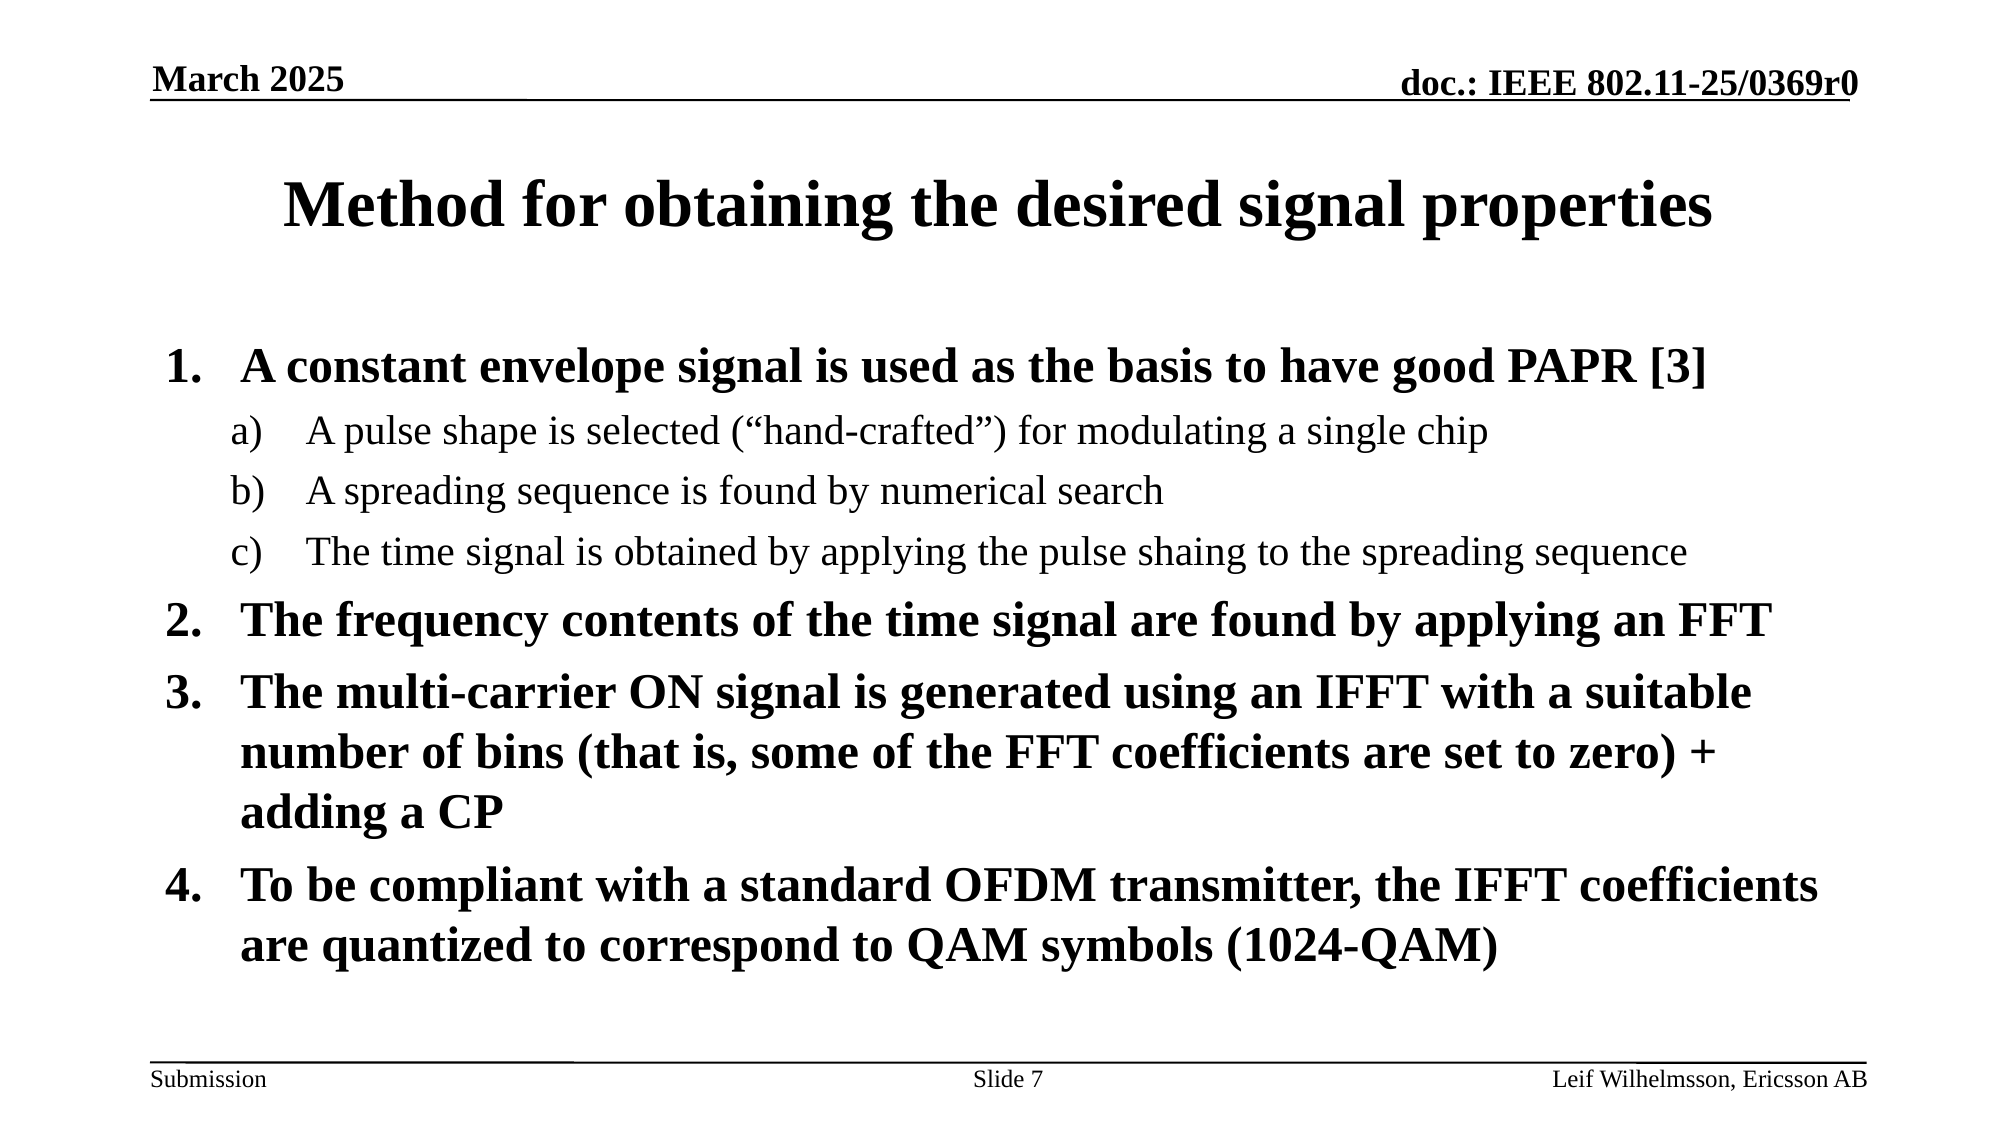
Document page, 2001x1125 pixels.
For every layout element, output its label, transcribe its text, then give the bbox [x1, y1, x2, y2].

slide_number Slide 7 [950, 1061, 1067, 1123]
footer Leif Wilhelmsson, Ericsson AB [1171, 1061, 1869, 1093]
title Method for obtaining the desired signal properties [149, 112, 1850, 288]
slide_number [152, 54, 563, 100]
list A constant envelope signal is used as the basis to have good PAPR [3] A pulse shape is selected (“hand-crafted”) for modulating a single chip A spreading sequence is found by numerical search The time signal is obtained by applying the pulse shaing to the spreading sequence The frequency contents of the time signal are found by applying an FFT The multi-carrier ON signal is generated using an IFFT with a suitable number of bins (that is, some of the FFT coefficients are set to zero) + adding a CP To be compliant with a standard OFDM transmitter, the IFFT coefficients are quantized to correspond to QAM symbols (1024-QAM) [149, 324, 1850, 1000]
